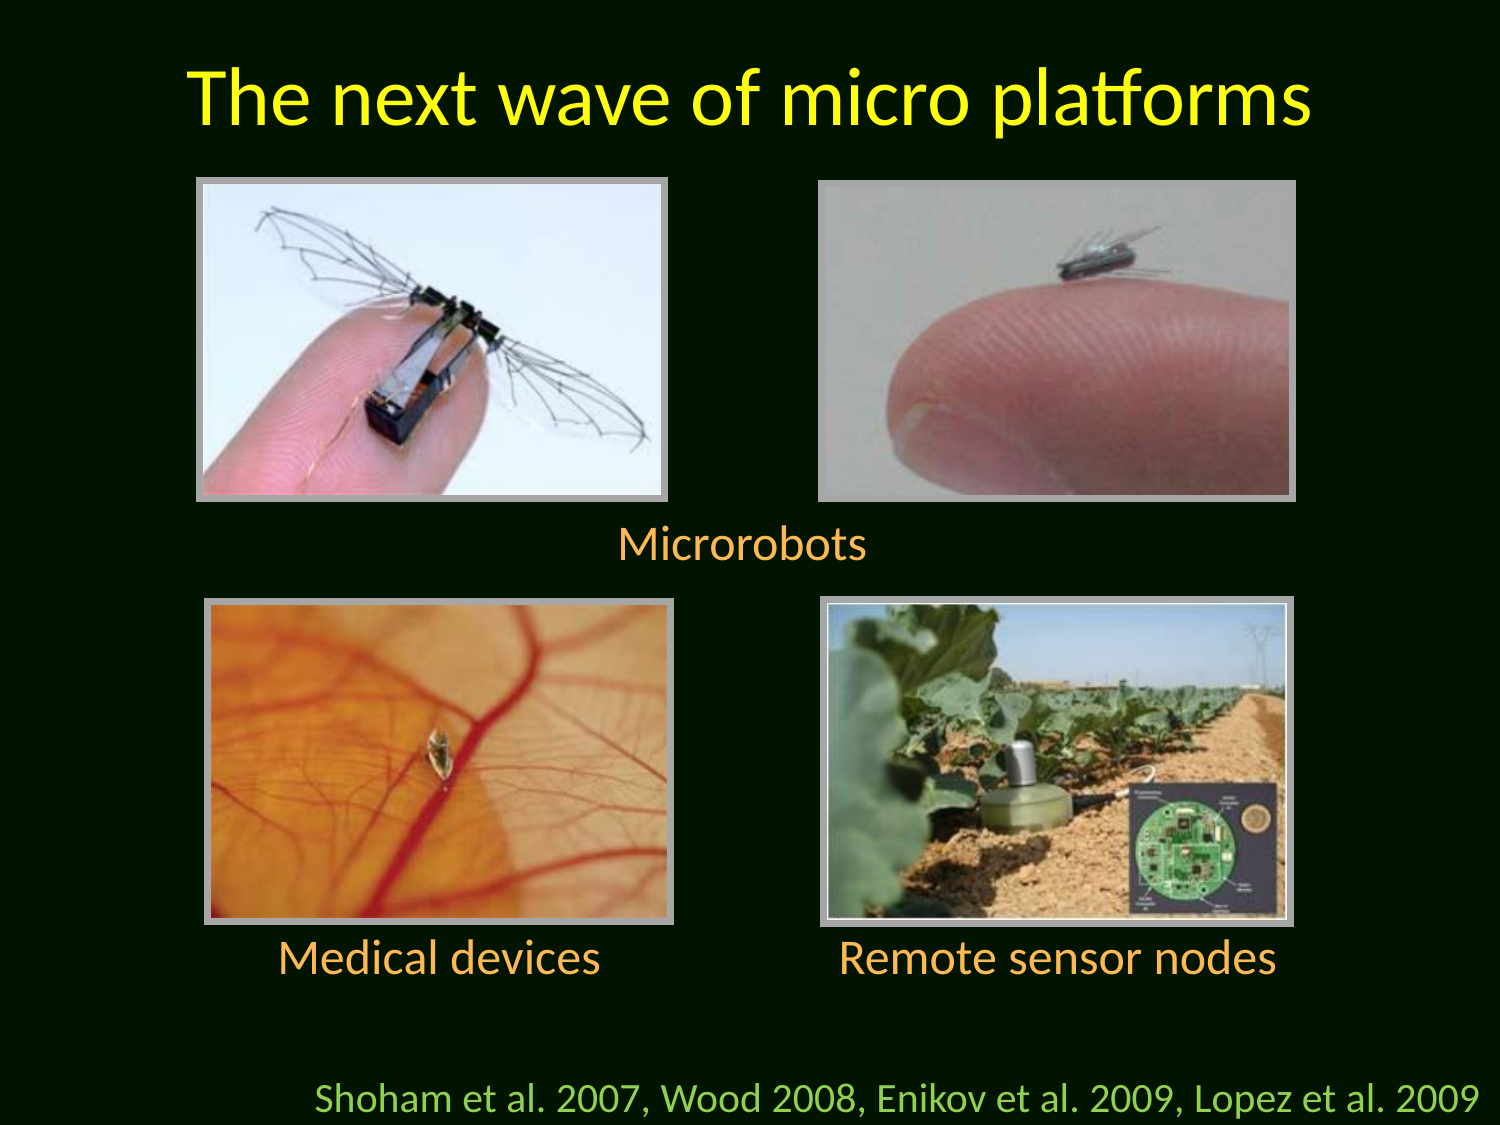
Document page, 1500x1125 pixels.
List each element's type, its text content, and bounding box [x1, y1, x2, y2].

title The next wave of micro platforms [0, 0, 1500, 186]
text_box Remote sensor nodes [823, 916, 1292, 992]
text_box Medical devices [262, 927, 616, 992]
picture [824, 186, 1290, 495]
picture [202, 183, 662, 495]
text_box Shoham et al. 2007, Wood 2008, Enikov et al. 2009, Lopez et al. 2009 [235, 1063, 1500, 1125]
picture [210, 604, 668, 919]
text_box Microrobots [601, 503, 882, 579]
picture [827, 603, 1287, 920]
